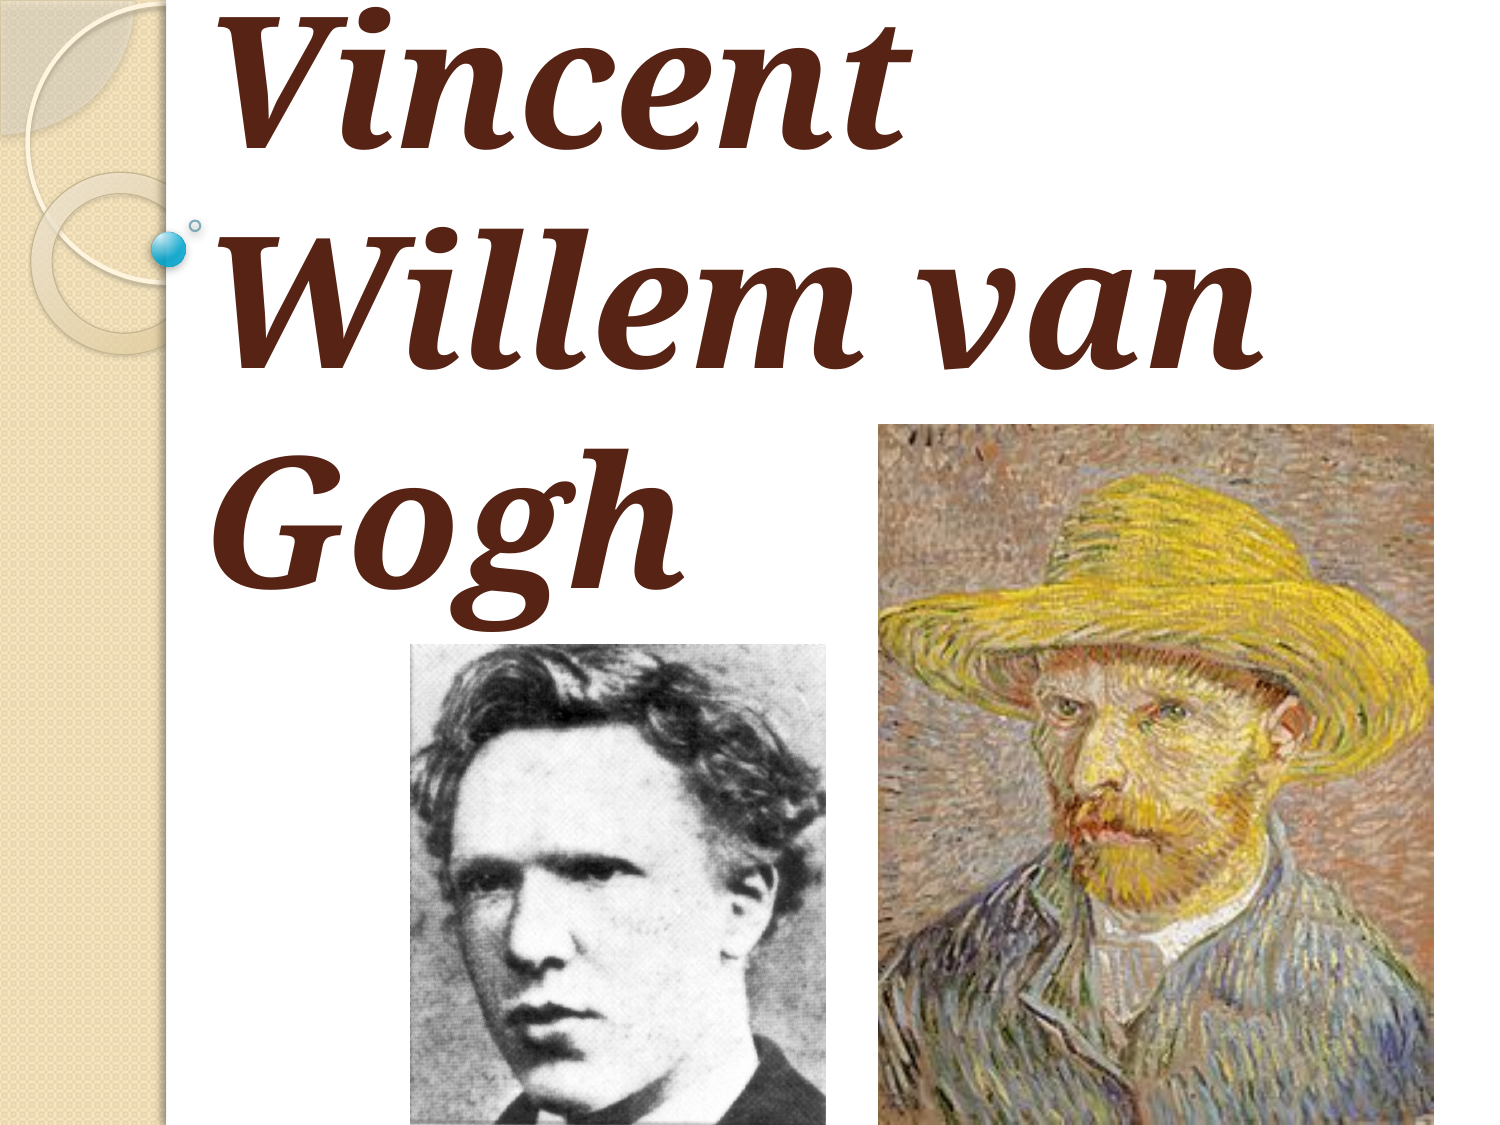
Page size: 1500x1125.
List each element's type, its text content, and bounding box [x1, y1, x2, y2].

picture [409, 644, 826, 1125]
title Vincent Willem van Gogh [187, 128, 1393, 633]
picture [878, 423, 1434, 1125]
